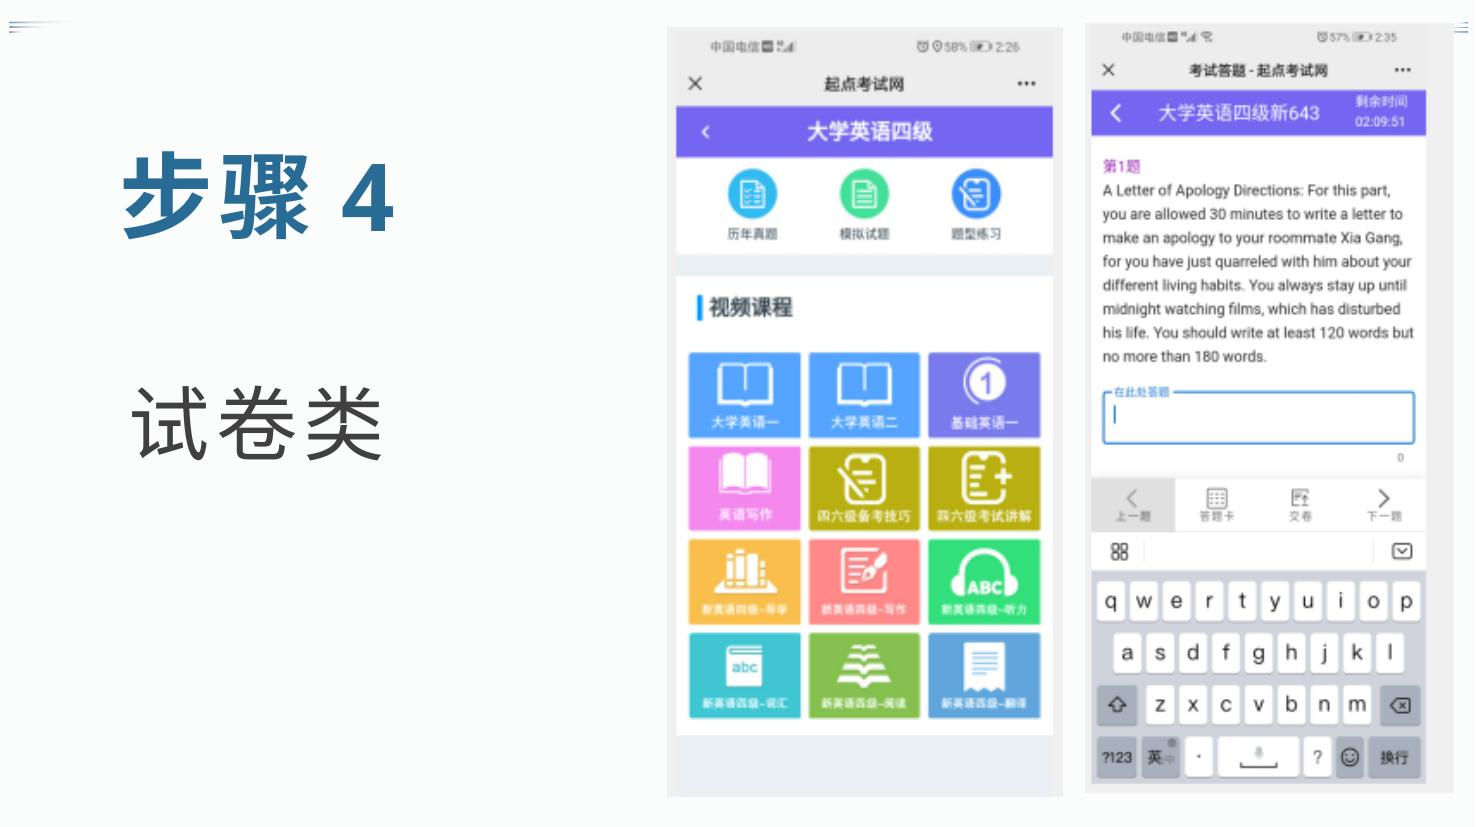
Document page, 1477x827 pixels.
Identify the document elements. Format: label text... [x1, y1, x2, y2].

picture [0, 0, 88, 55]
text_box 试卷类 [120, 350, 544, 630]
picture [667, 27, 1063, 797]
text_box 步骤4 [111, 110, 535, 254]
picture [1085, 0, 1477, 793]
